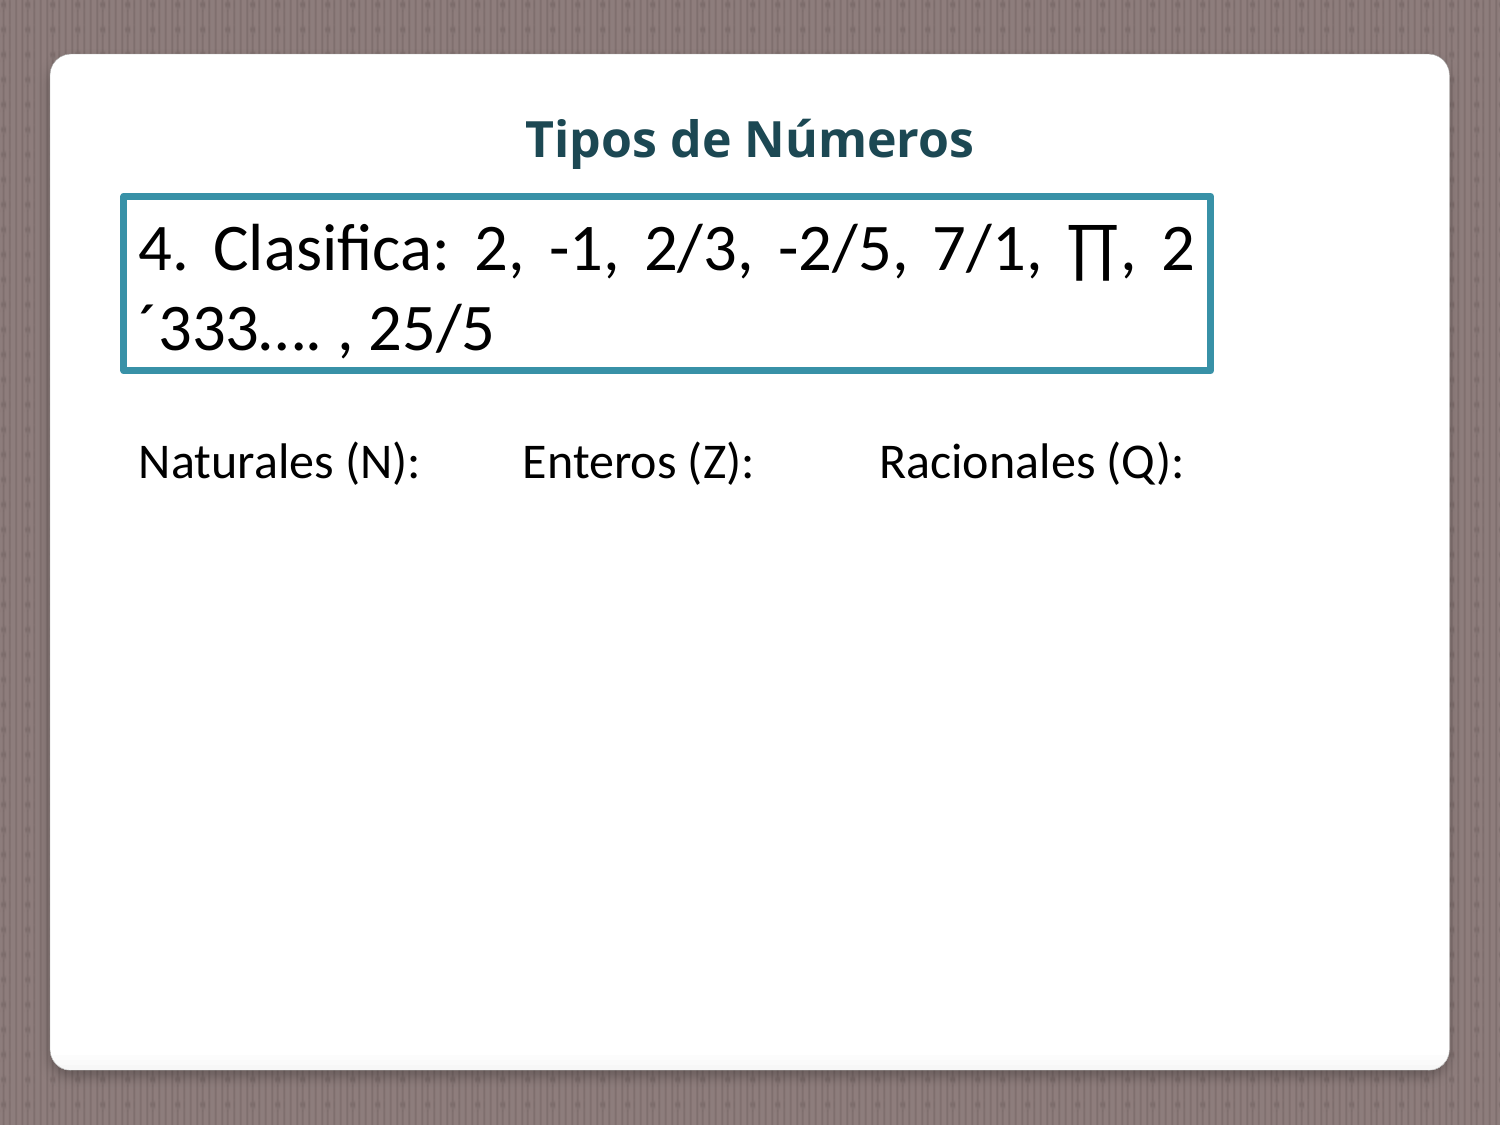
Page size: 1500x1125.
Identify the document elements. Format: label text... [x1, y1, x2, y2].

text_box Naturales (N): Enteros (Z): Racionales (Q): [124, 420, 1235, 496]
text_box 4. Clasifica: 2, -1, 2/3, -2/5, 7/1, ∏, 2´333…. , 25/5 [120, 193, 1214, 374]
text_box Tipos de Números [58, 99, 1442, 175]
